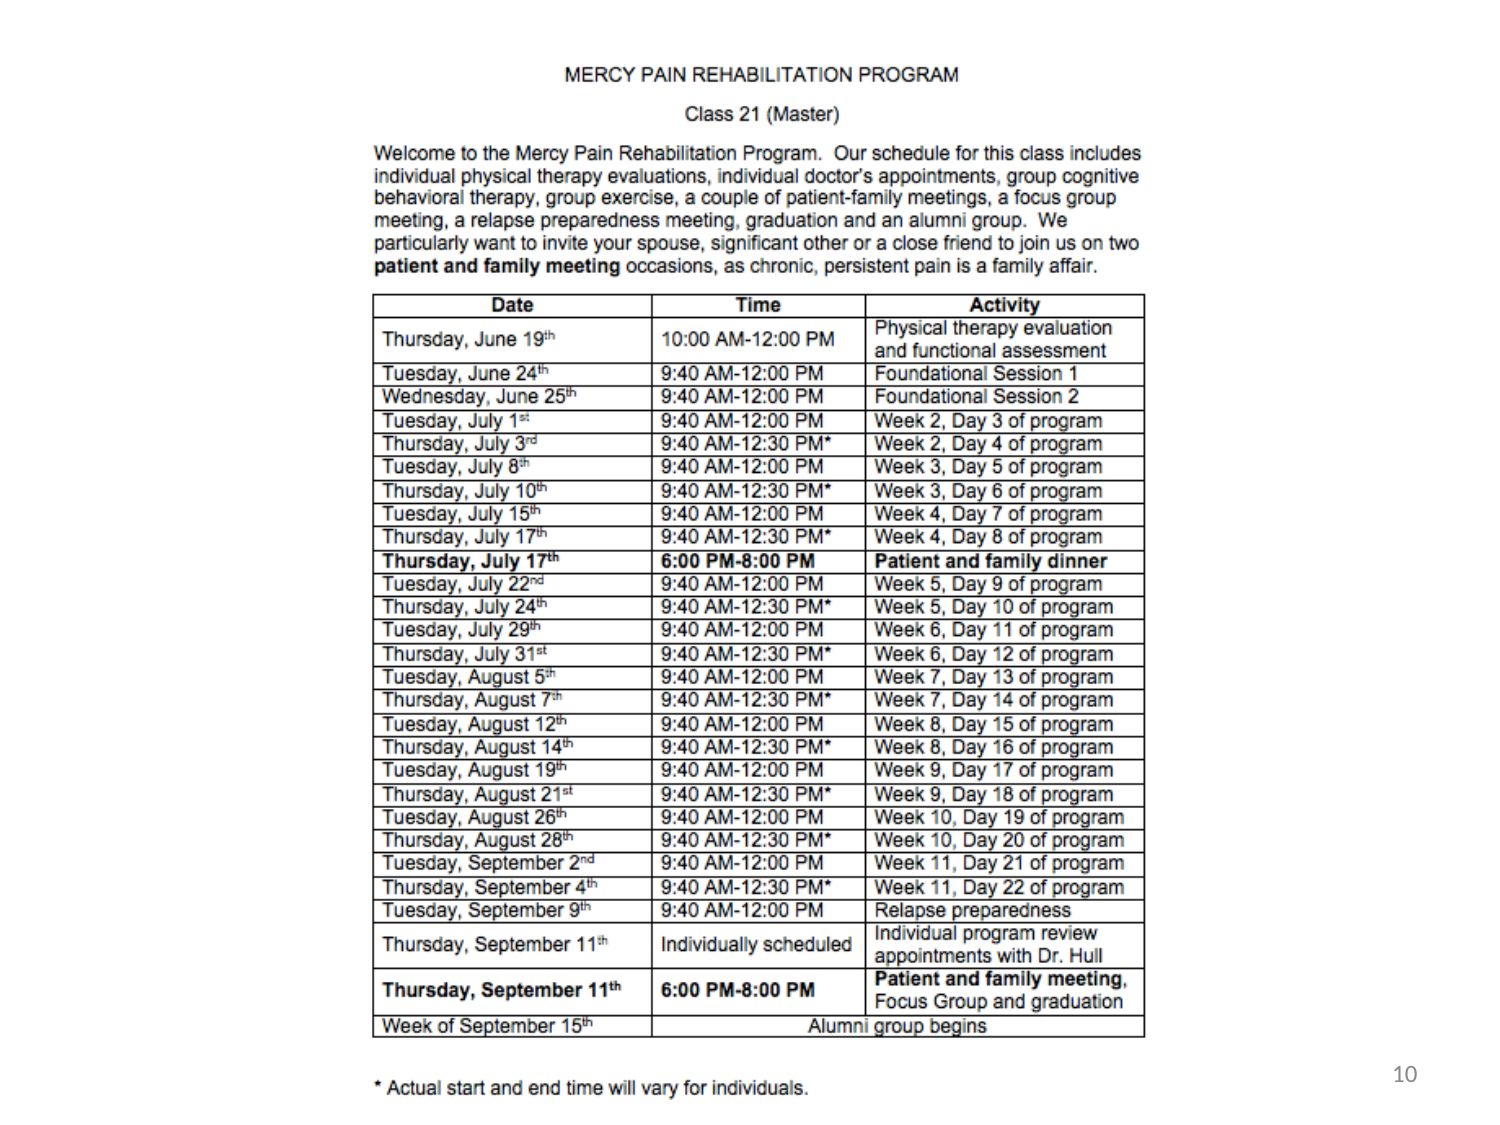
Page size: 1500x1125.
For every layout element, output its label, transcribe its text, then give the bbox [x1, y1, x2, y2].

picture [371, 56, 1153, 1100]
slide_number 10 [1161, 1050, 1426, 1096]
